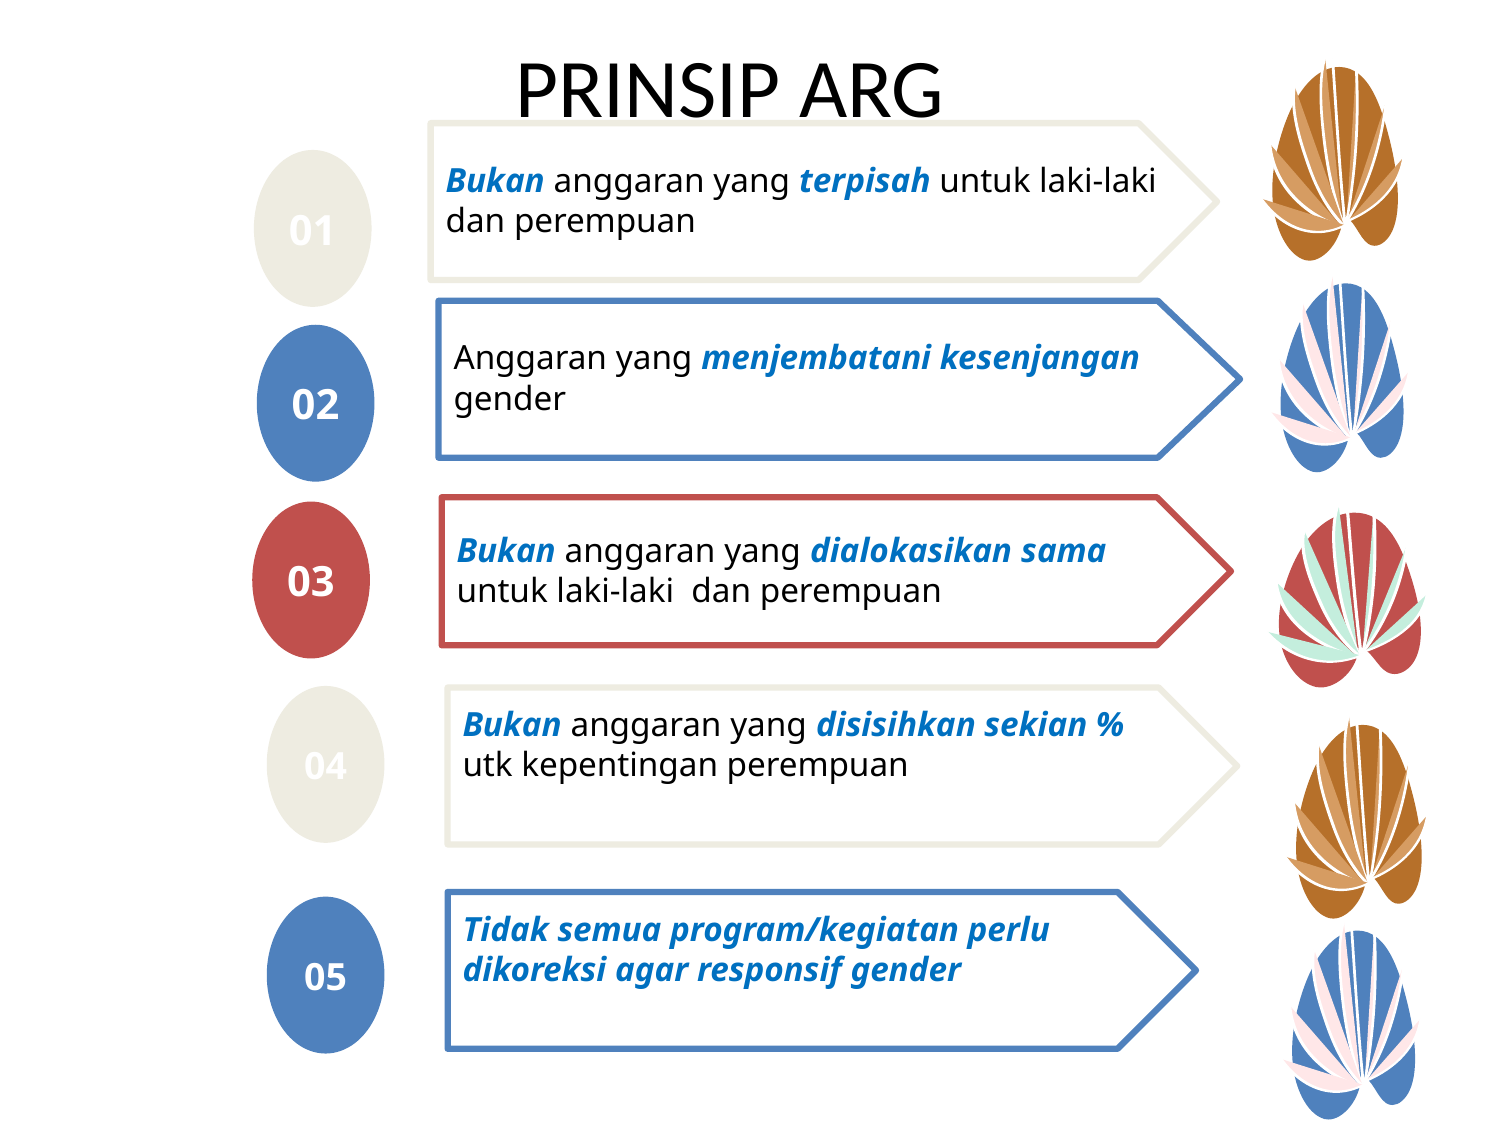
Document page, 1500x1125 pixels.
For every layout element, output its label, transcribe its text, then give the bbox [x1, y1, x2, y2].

text_box 04 [266, 685, 385, 843]
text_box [1258, 56, 1406, 261]
text_box Bukan anggaran yang terpisah untuk laki-laki dan perempuan [430, 123, 1218, 281]
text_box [1282, 714, 1430, 919]
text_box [1267, 272, 1411, 473]
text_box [1263, 502, 1430, 688]
title PRINSIP ARG [31, 21, 1429, 147]
text_box Bukan anggaran yang disisihkan sekian % utk kepentingan perempuan [447, 687, 1238, 845]
text_box 01 [253, 149, 372, 307]
text_box Bukan anggaran yang dialokasikan sama untuk laki-laki dan perempuan [441, 497, 1232, 646]
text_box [1278, 923, 1423, 1120]
text_box 02 [256, 324, 375, 482]
text_box Anggaran yang menjembatani kesenjangan gender [438, 300, 1241, 458]
text_box 05 [266, 896, 385, 1054]
text_box 03 [252, 501, 370, 659]
text_box Tidak semua program/kegiatan perlu dikoreksi agar responsif gender [447, 891, 1197, 1049]
